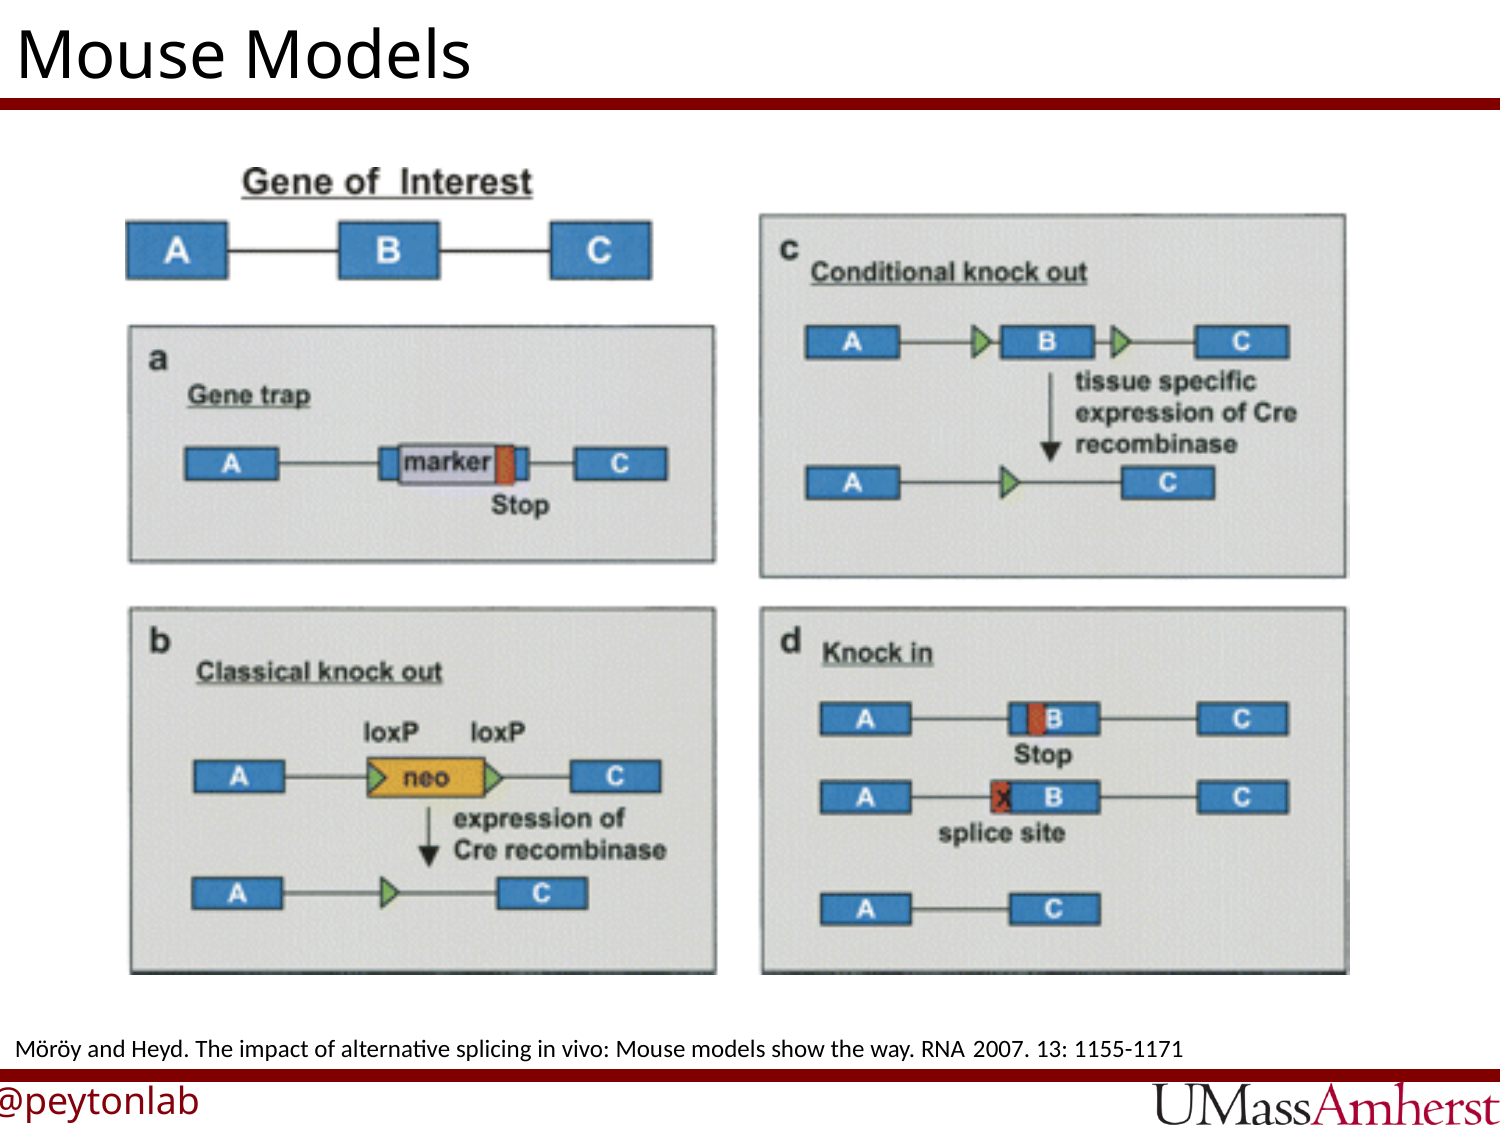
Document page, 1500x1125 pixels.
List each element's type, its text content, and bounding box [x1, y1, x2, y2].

title Mouse Models [0, 0, 1500, 105]
picture [1152, 1080, 1500, 1125]
text_box Möröy and Heyd. The impact of alternative splicing in vivo: Mouse models show the way. RNA 2007. 13: 1155-1171 [0, 1025, 1275, 1070]
picture [124, 167, 1351, 976]
